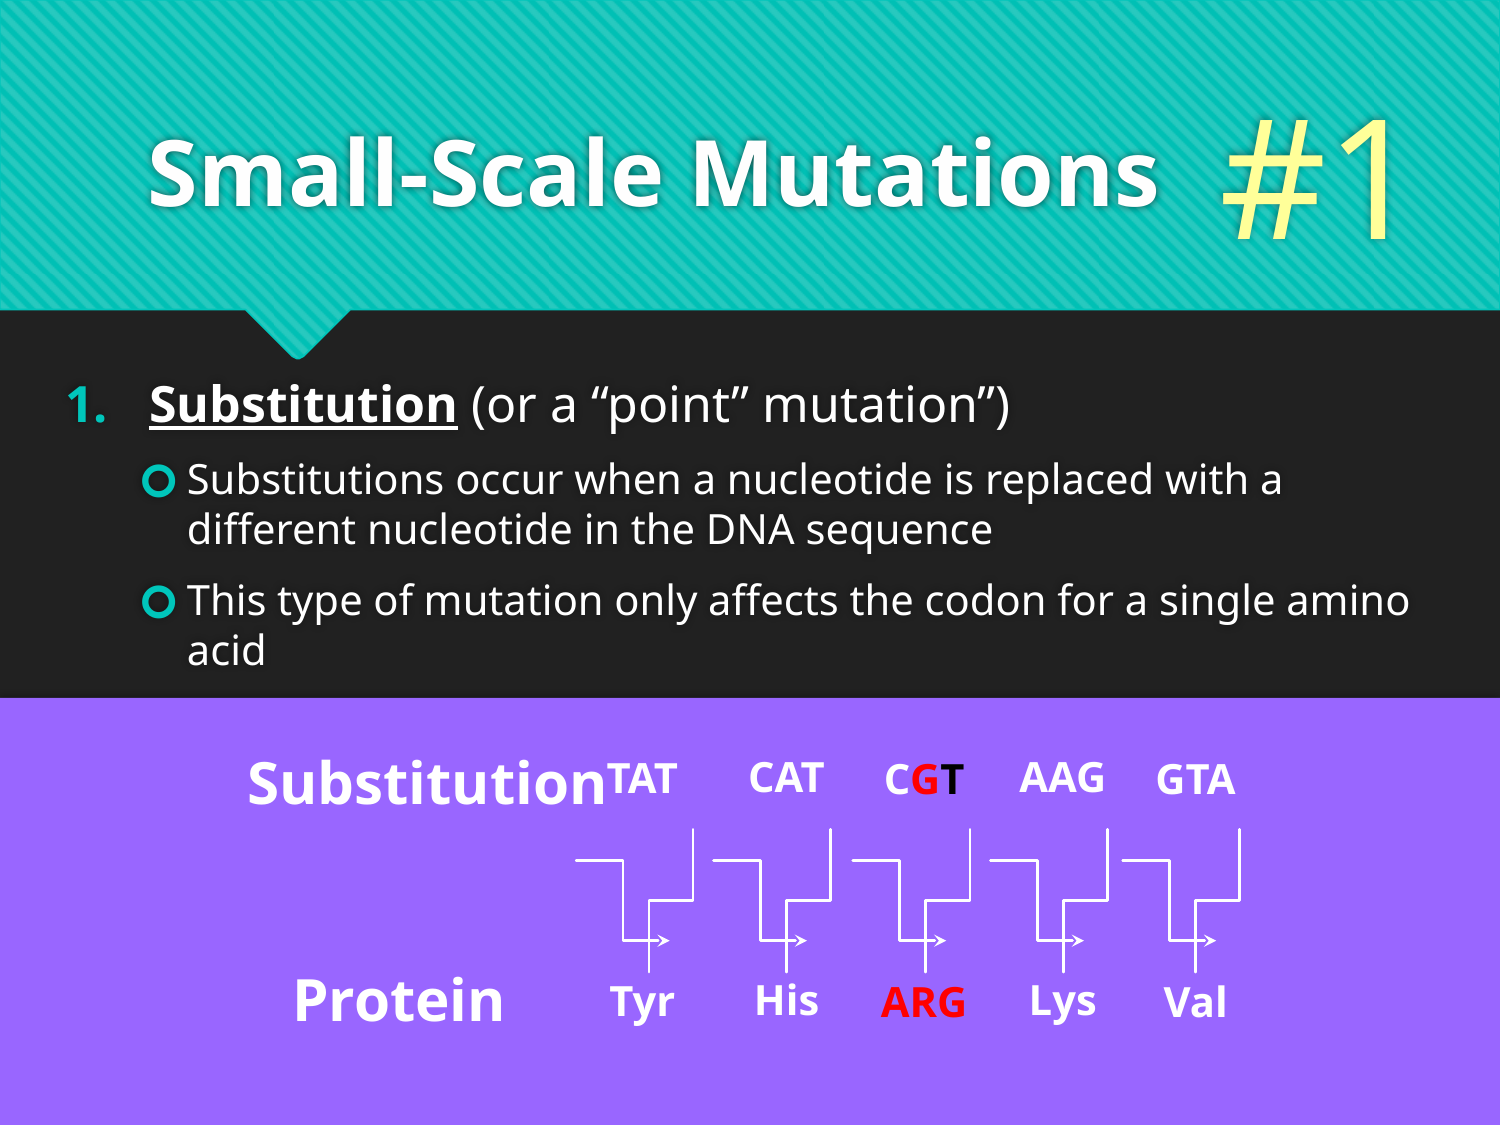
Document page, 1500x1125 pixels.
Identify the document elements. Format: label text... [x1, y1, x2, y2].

title Small-Scale Mutations [132, 73, 1117, 233]
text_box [232, 738, 1268, 1062]
list Substitution (or a “point” mutation”) Substitutions occur when a nucleotide is replaced with a different nucleotide in the DNA sequence This type of mutation only affects the codon for a single amino acid [50, 364, 1438, 698]
text_box [0, 697, 1500, 1125]
text_box #1 [1123, 65, 1438, 276]
picture [1, 1, 1499, 357]
